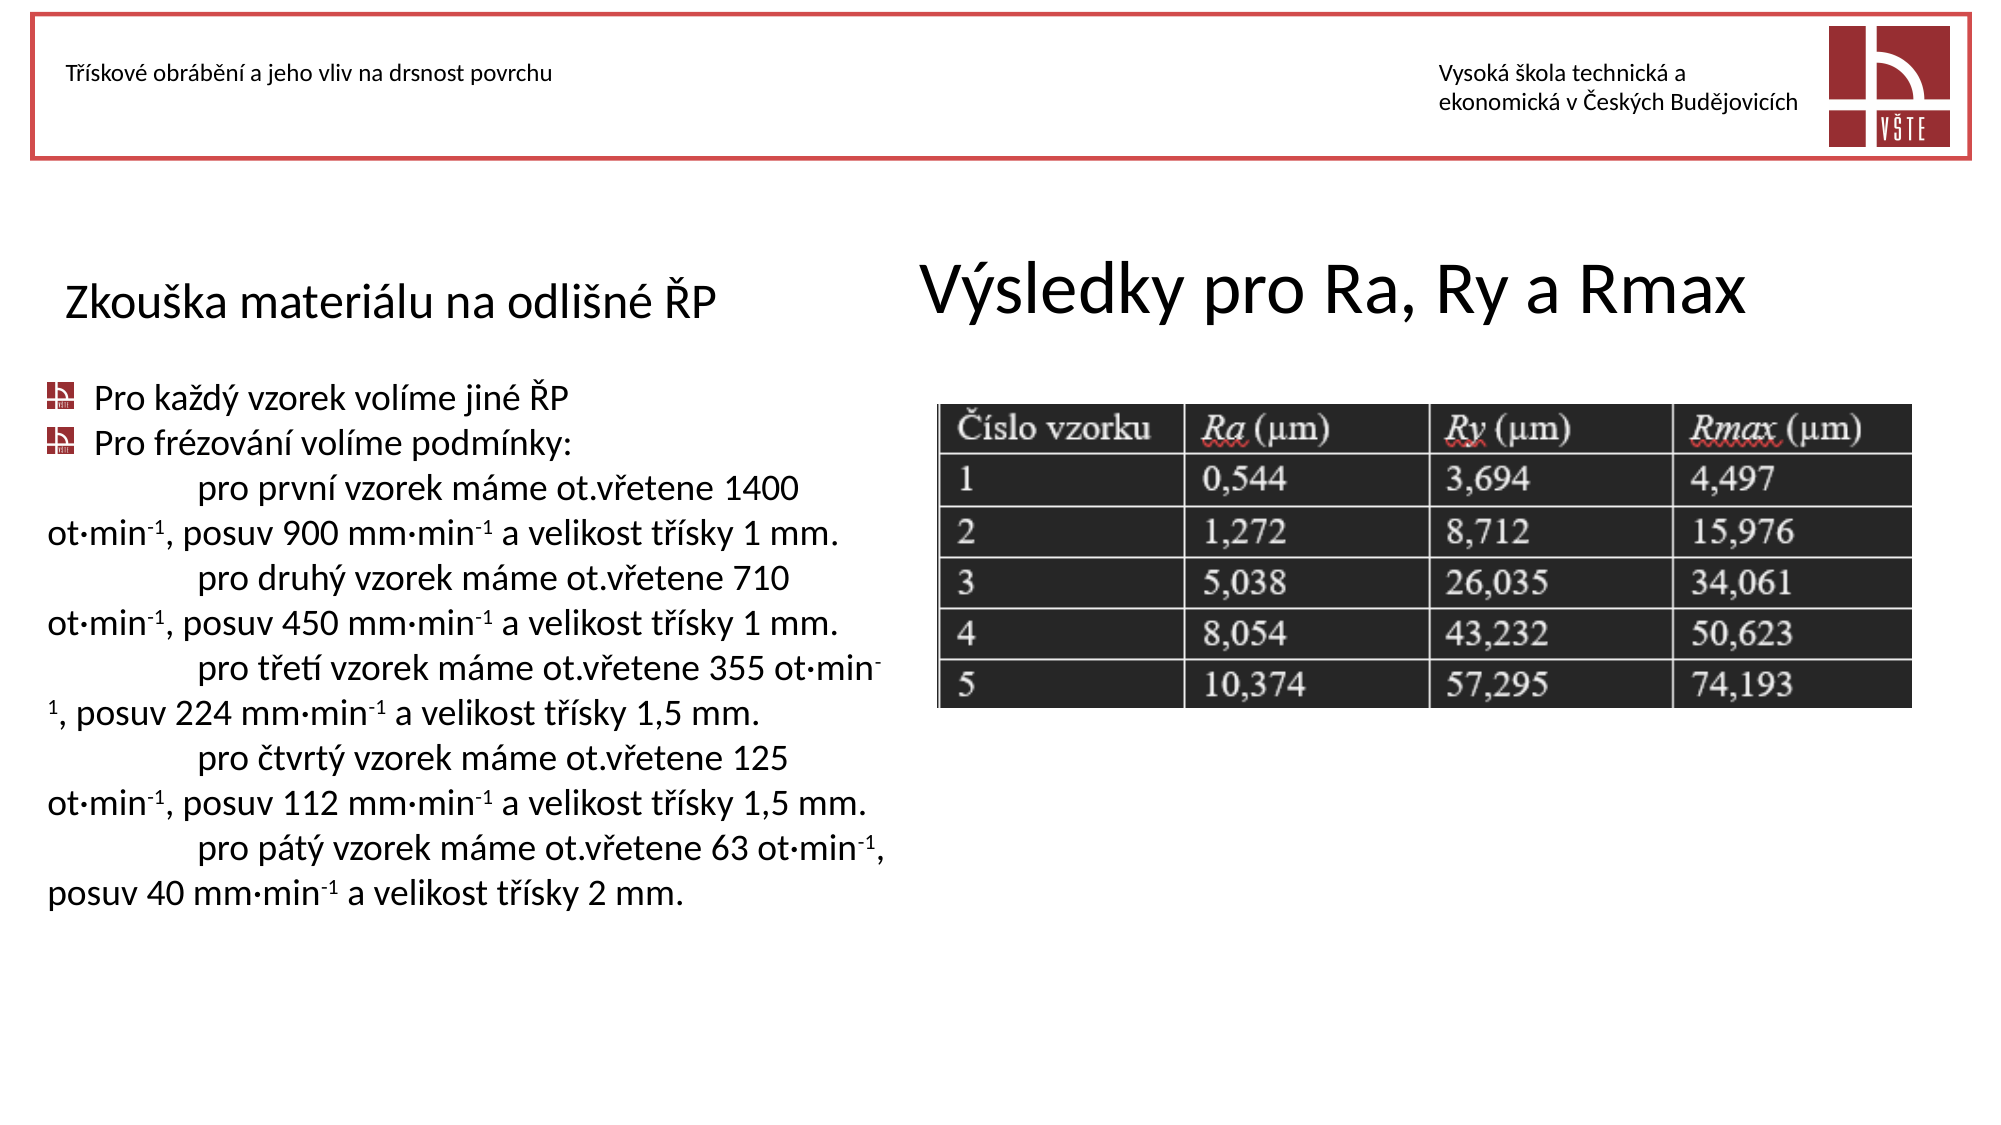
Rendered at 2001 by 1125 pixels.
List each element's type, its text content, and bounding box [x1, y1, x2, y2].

picture [47, 382, 74, 409]
picture [1829, 26, 1950, 147]
picture [937, 404, 1912, 708]
text_box Výsledky pro Ra, Ry a Rmax [904, 230, 1830, 336]
text_box [31, 13, 1971, 159]
picture [47, 427, 74, 454]
text_box Pro každý vzorek volíme jiné ŘP Pro frézování volíme podmínky: pro první vzorek máme ot.vřetene 1400 ot·min-1, posuv 900 mm·min-1 a velikost třísky 1 mm. pro druhý vzorek máme ot.vřetene 710 ot·min-1, posuv 450 mm·min-1 a velikost třísky 1 mm. pro třetí vzorek máme ot.vřetene 355 ot·min-1, posuv 224 mm·min-1 a velikost třísky 1,5 mm. pro čtvrtý vzorek máme ot.vřetene 125 ot·min-1, posuv 112 mm·min-1 a velikost třísky 1,5 mm. pro pátý vzorek máme ot.vřetene 63 ot·min-1, posuv 40 mm·min-1 a velikost třísky 2 mm. [32, 245, 905, 921]
text_box Zkouška materiálu na odlišné ŘP [50, 261, 806, 336]
